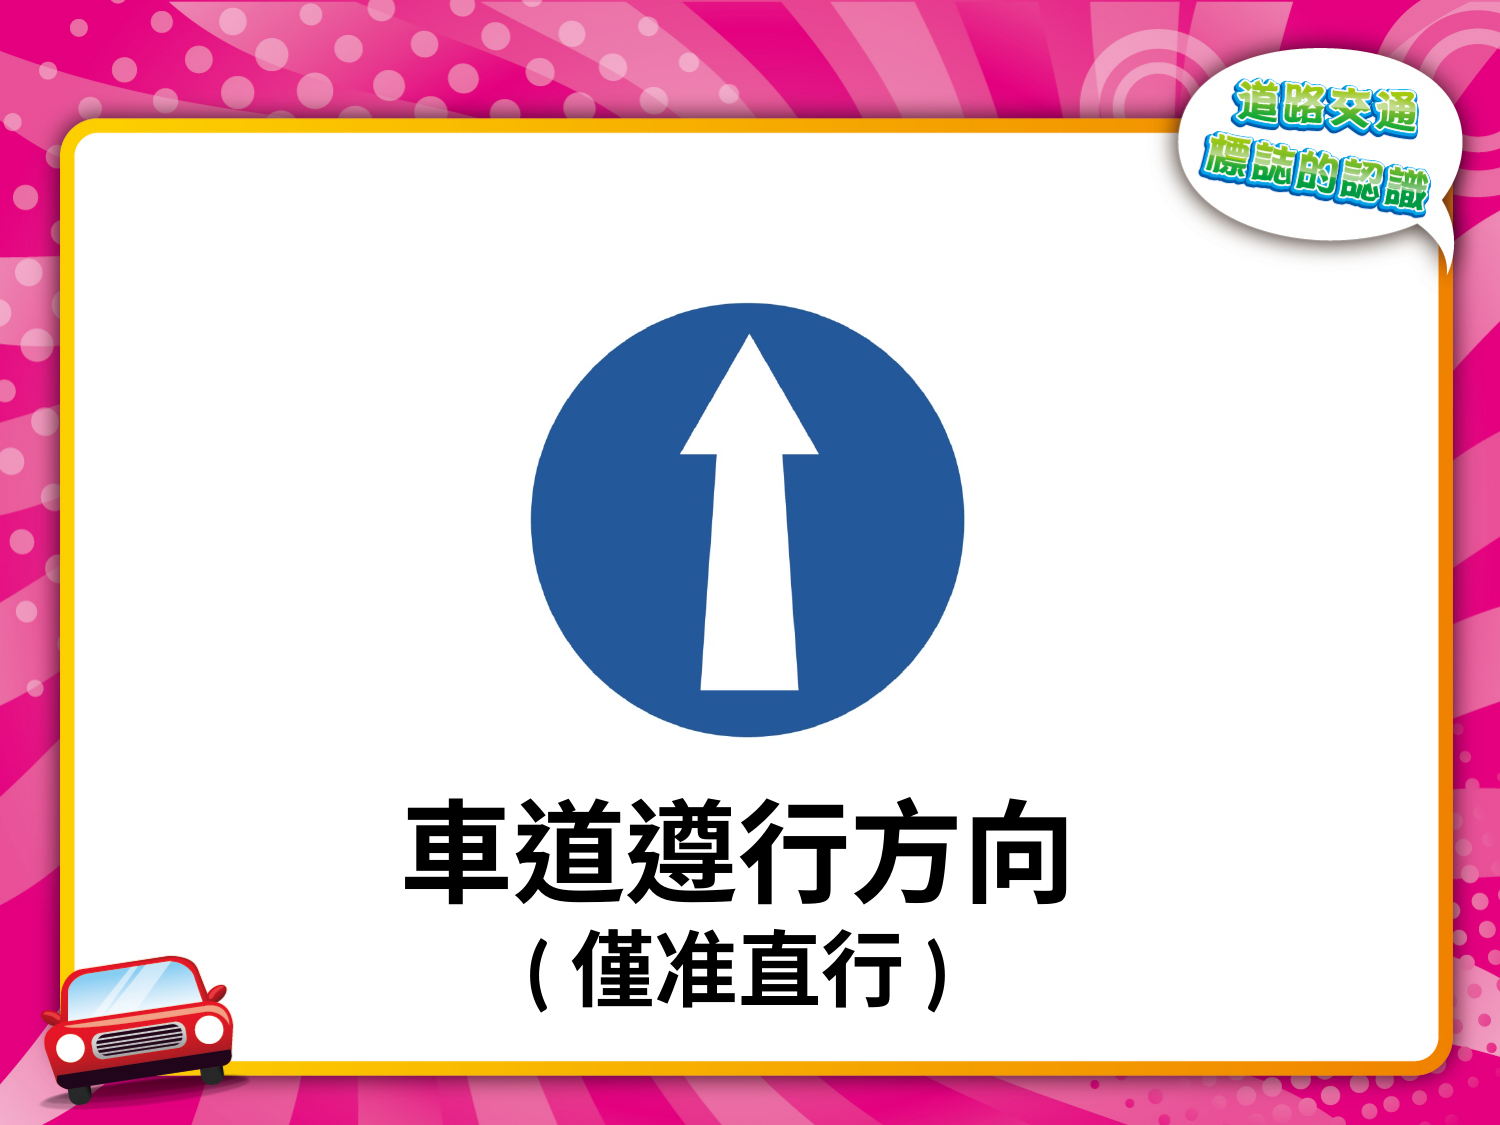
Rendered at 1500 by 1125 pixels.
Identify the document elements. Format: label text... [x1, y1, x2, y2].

picture [0, 0, 1500, 1125]
text_box 車道遵行方向 (僅准直行) [218, 775, 1258, 1025]
